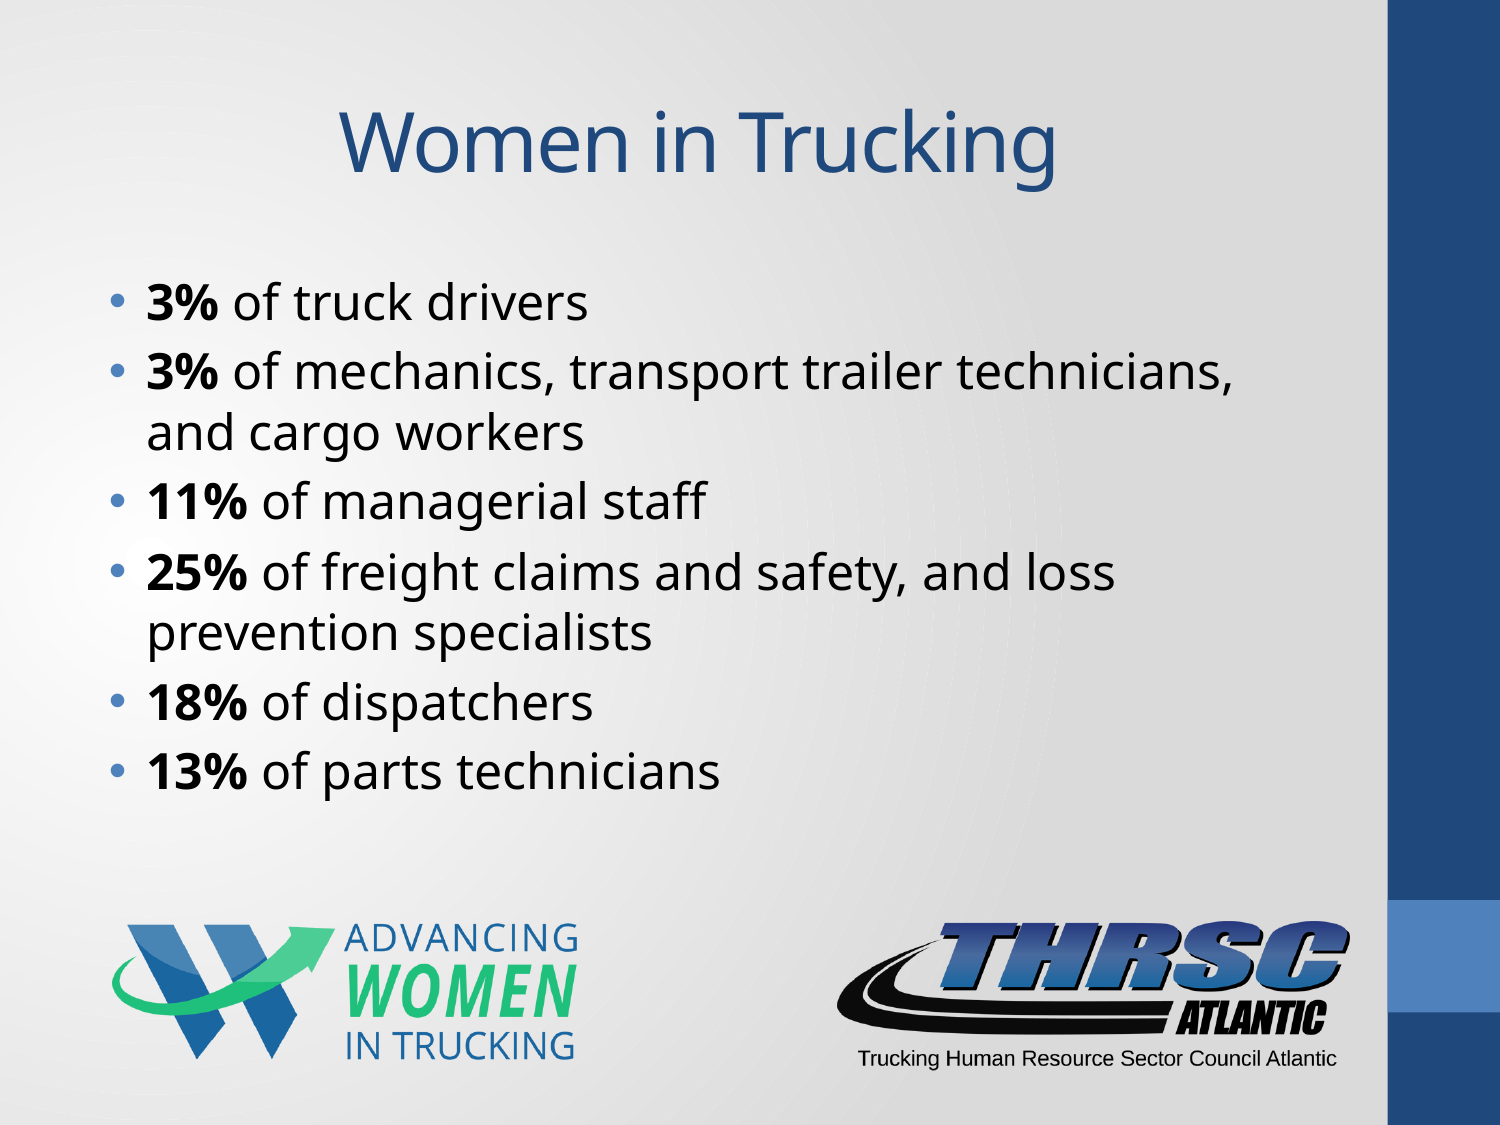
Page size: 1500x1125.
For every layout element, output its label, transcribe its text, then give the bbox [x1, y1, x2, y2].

title Women in Trucking [75, 45, 1325, 233]
picture [837, 921, 1351, 1073]
picture [111, 918, 582, 1070]
list 3% of truck drivers 3% of mechanics, transport trailer technicians, and cargo workers 11% of managerial staff 25% of freight claims and safety, and loss prevention specialists 18% of dispatchers 13% of parts technicians [75, 262, 1325, 883]
